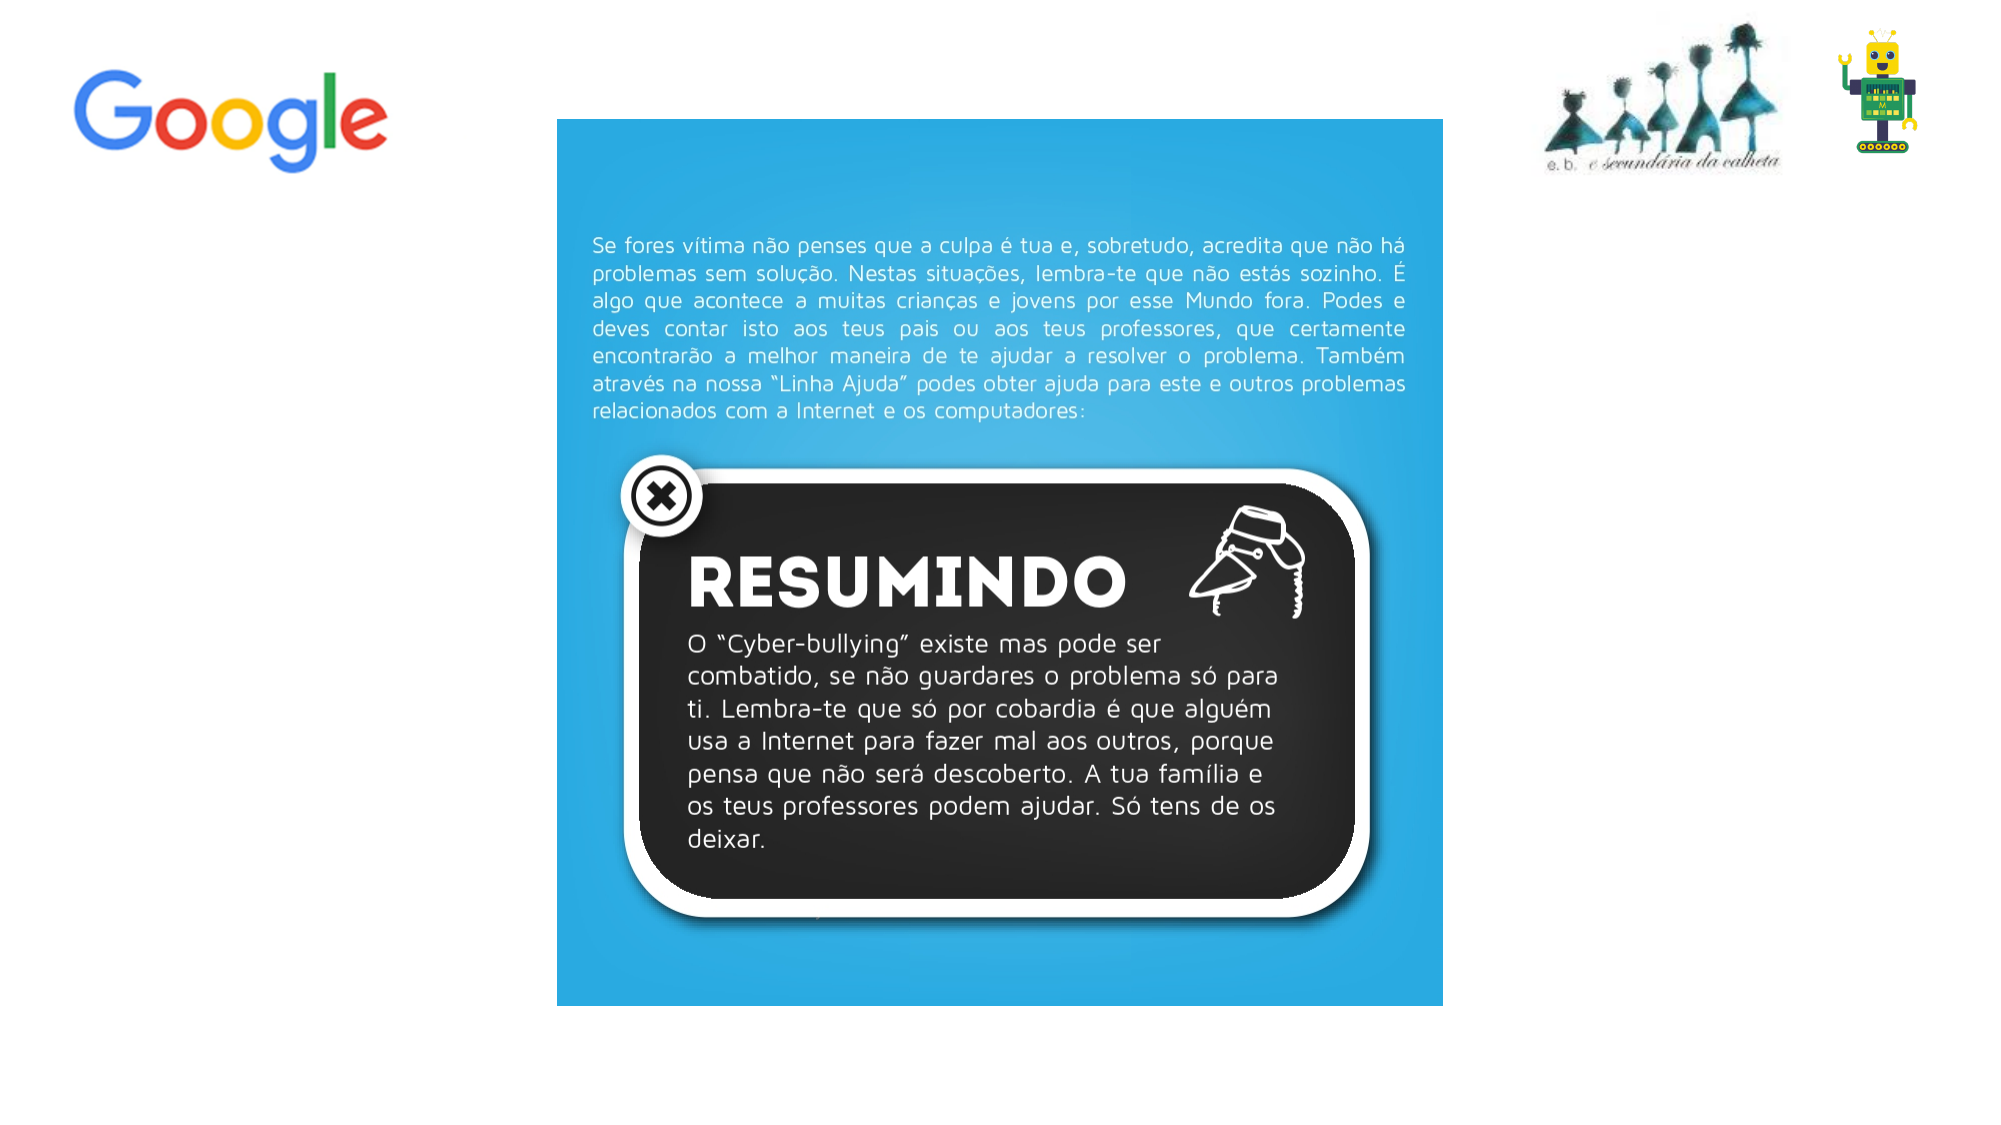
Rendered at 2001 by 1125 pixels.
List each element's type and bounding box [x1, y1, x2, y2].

picture [0, 0, 468, 265]
picture [556, 119, 1443, 1006]
picture [1457, 0, 1967, 202]
